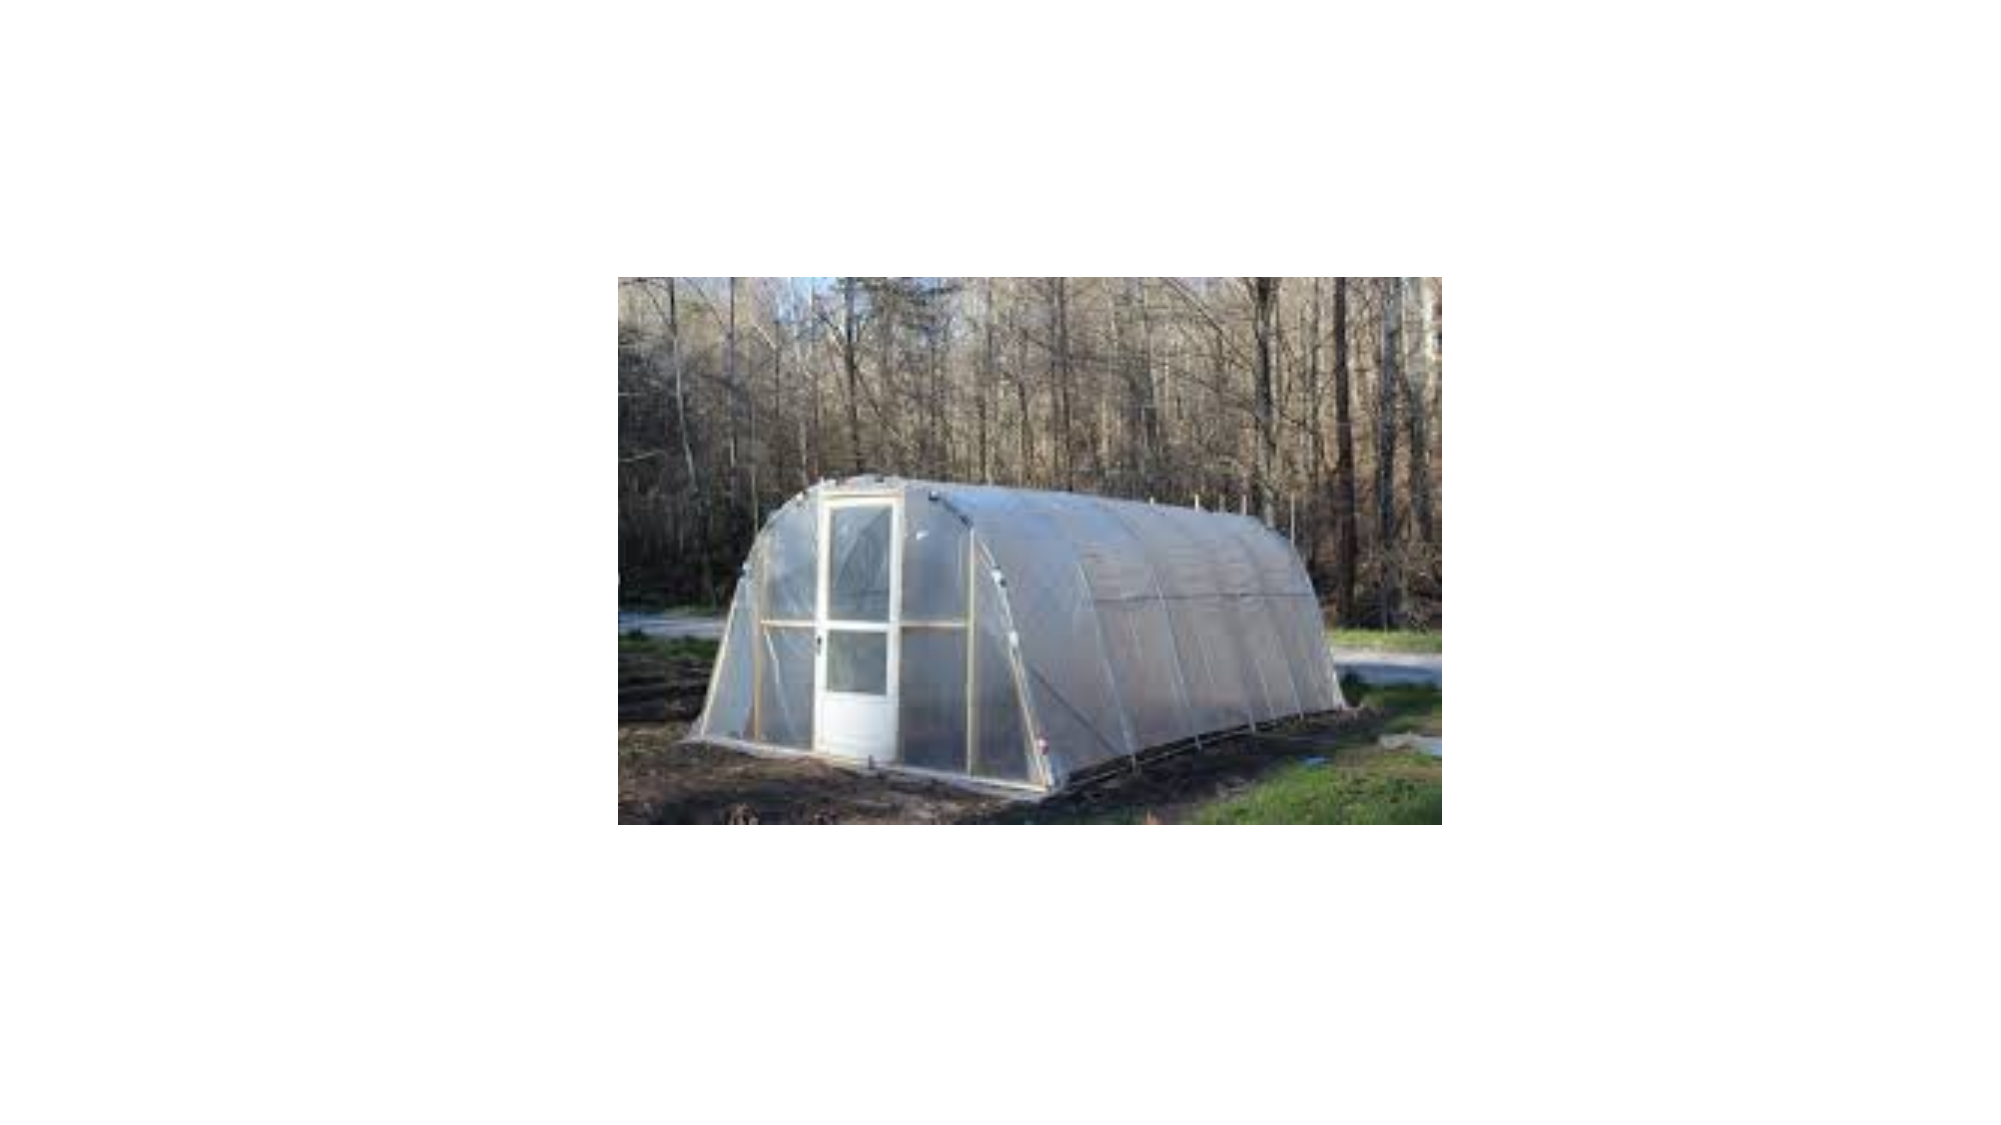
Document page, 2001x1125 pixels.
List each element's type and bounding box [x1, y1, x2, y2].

list [618, 277, 1442, 825]
